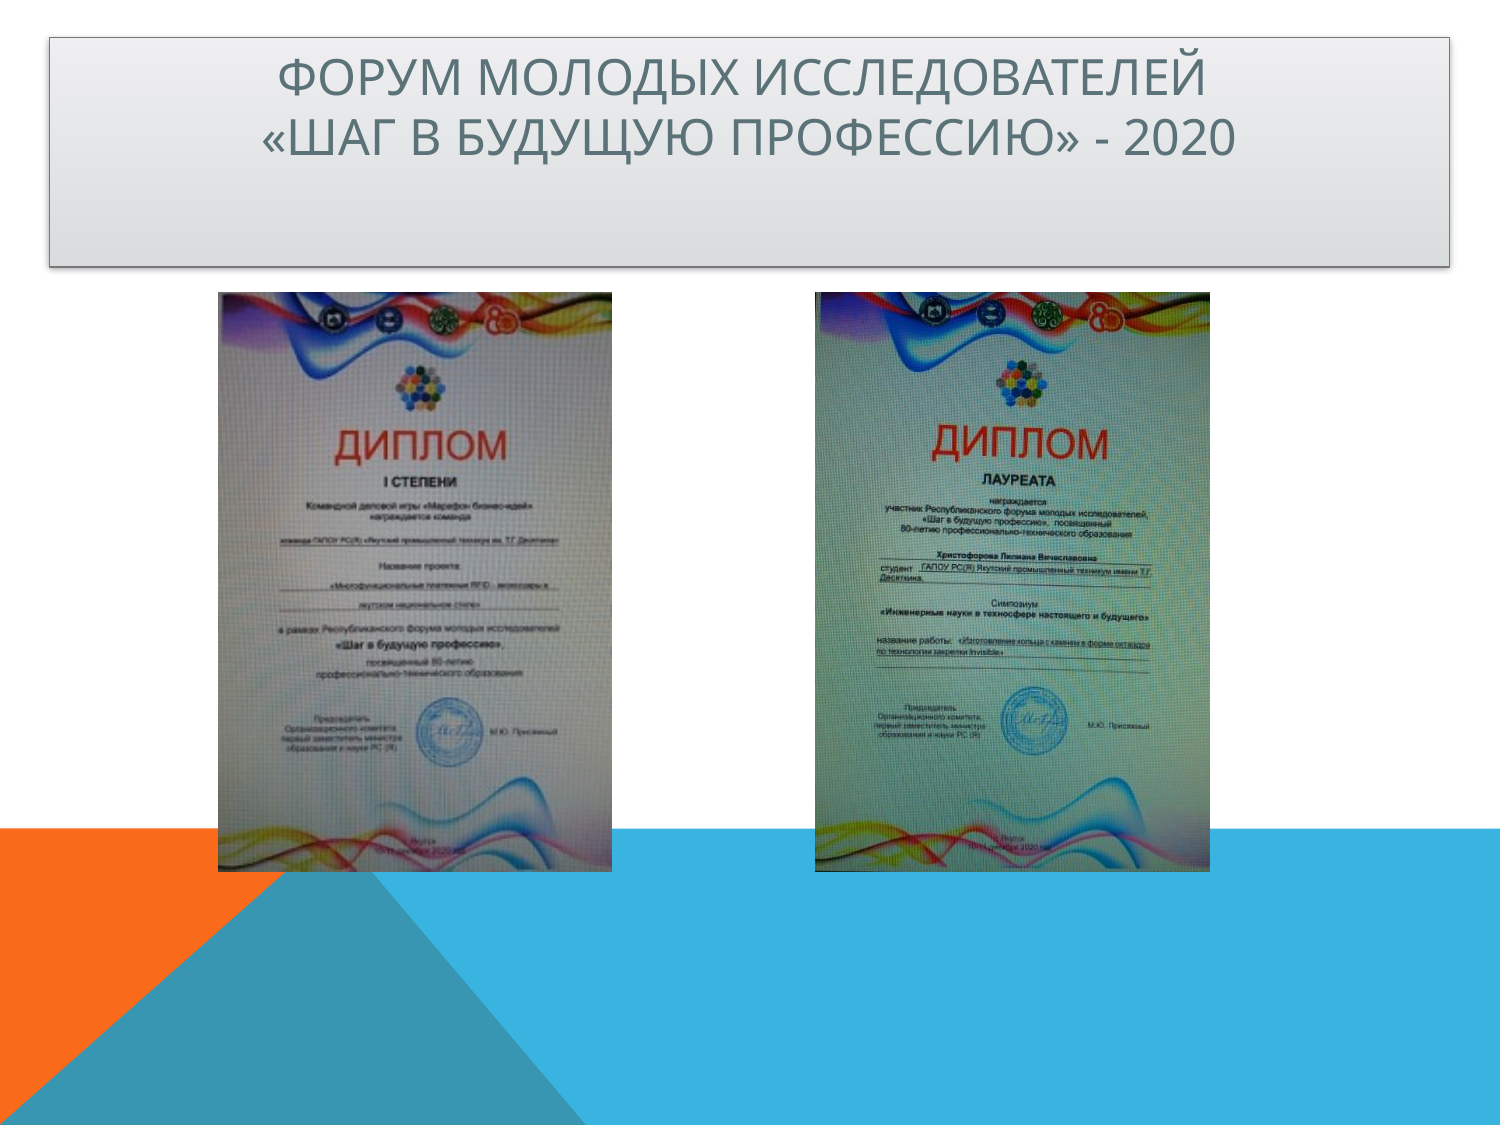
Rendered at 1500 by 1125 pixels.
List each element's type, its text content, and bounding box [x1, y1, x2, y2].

picture [218, 292, 613, 872]
text_box Форум молодых исследователей «Шаг в будущую профессию» - 2020 [49, 37, 1450, 268]
picture [815, 292, 1210, 872]
